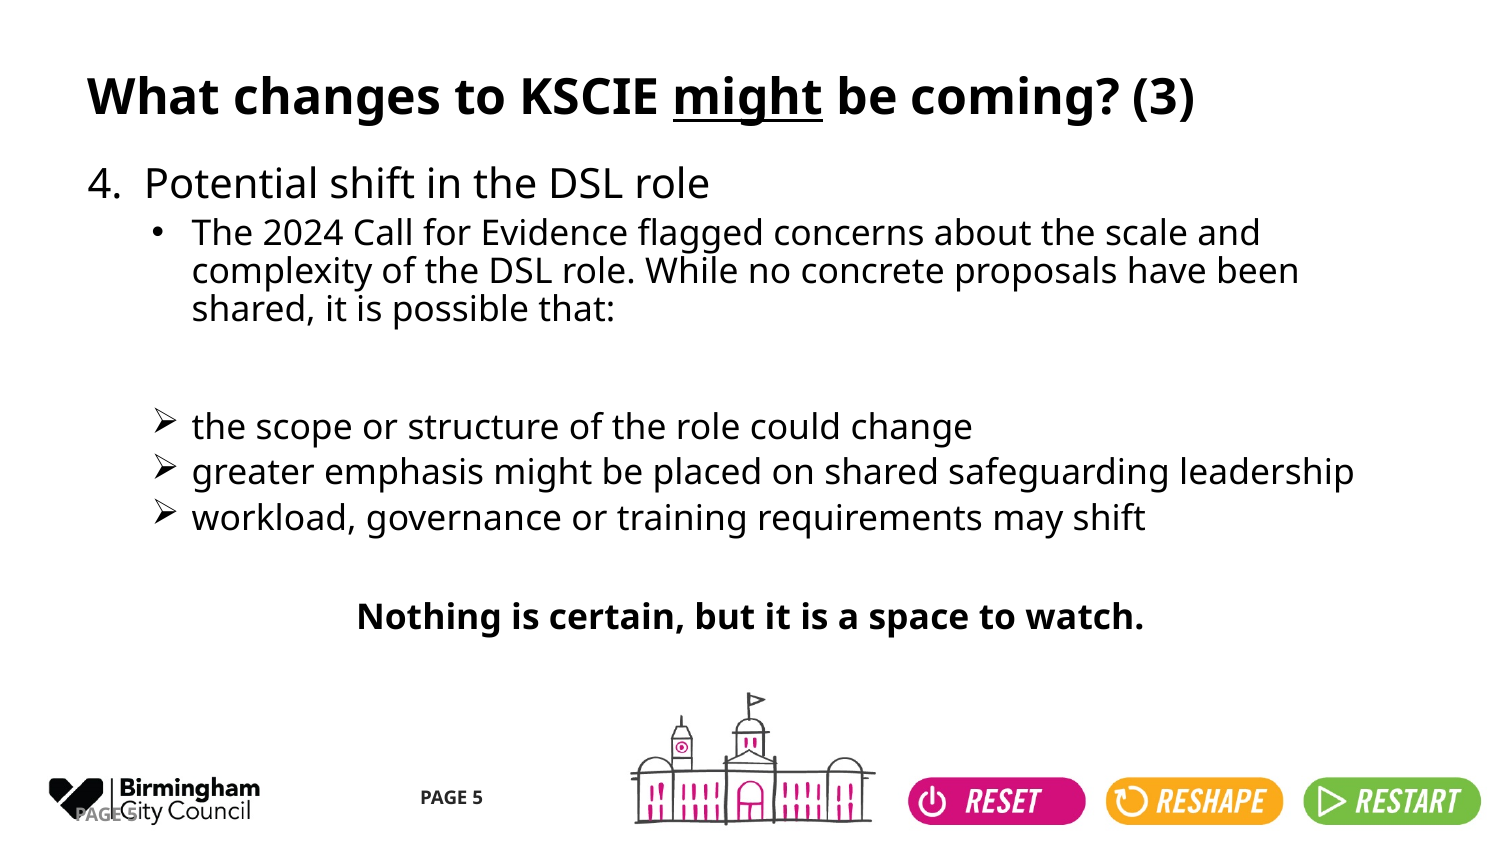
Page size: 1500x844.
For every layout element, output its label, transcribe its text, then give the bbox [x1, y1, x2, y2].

picture [3, 1, 1500, 844]
list Potential shift in the DSL role The 2024 Call for Evidence flagged concerns about the scale and complexity of the DSL role. While no concrete proposals have been shared, it is possible that: the scope or structure of the role could change greater emphasis might be placed on shared safeguarding leadership workload, governance or training requirements may shift Nothing is certain, but it is a space to watch. [75, 156, 1425, 713]
title What changes to KSCIE might be coming? (3) [75, 33, 1425, 156]
slide_number PAGE 5 [62, 793, 412, 839]
